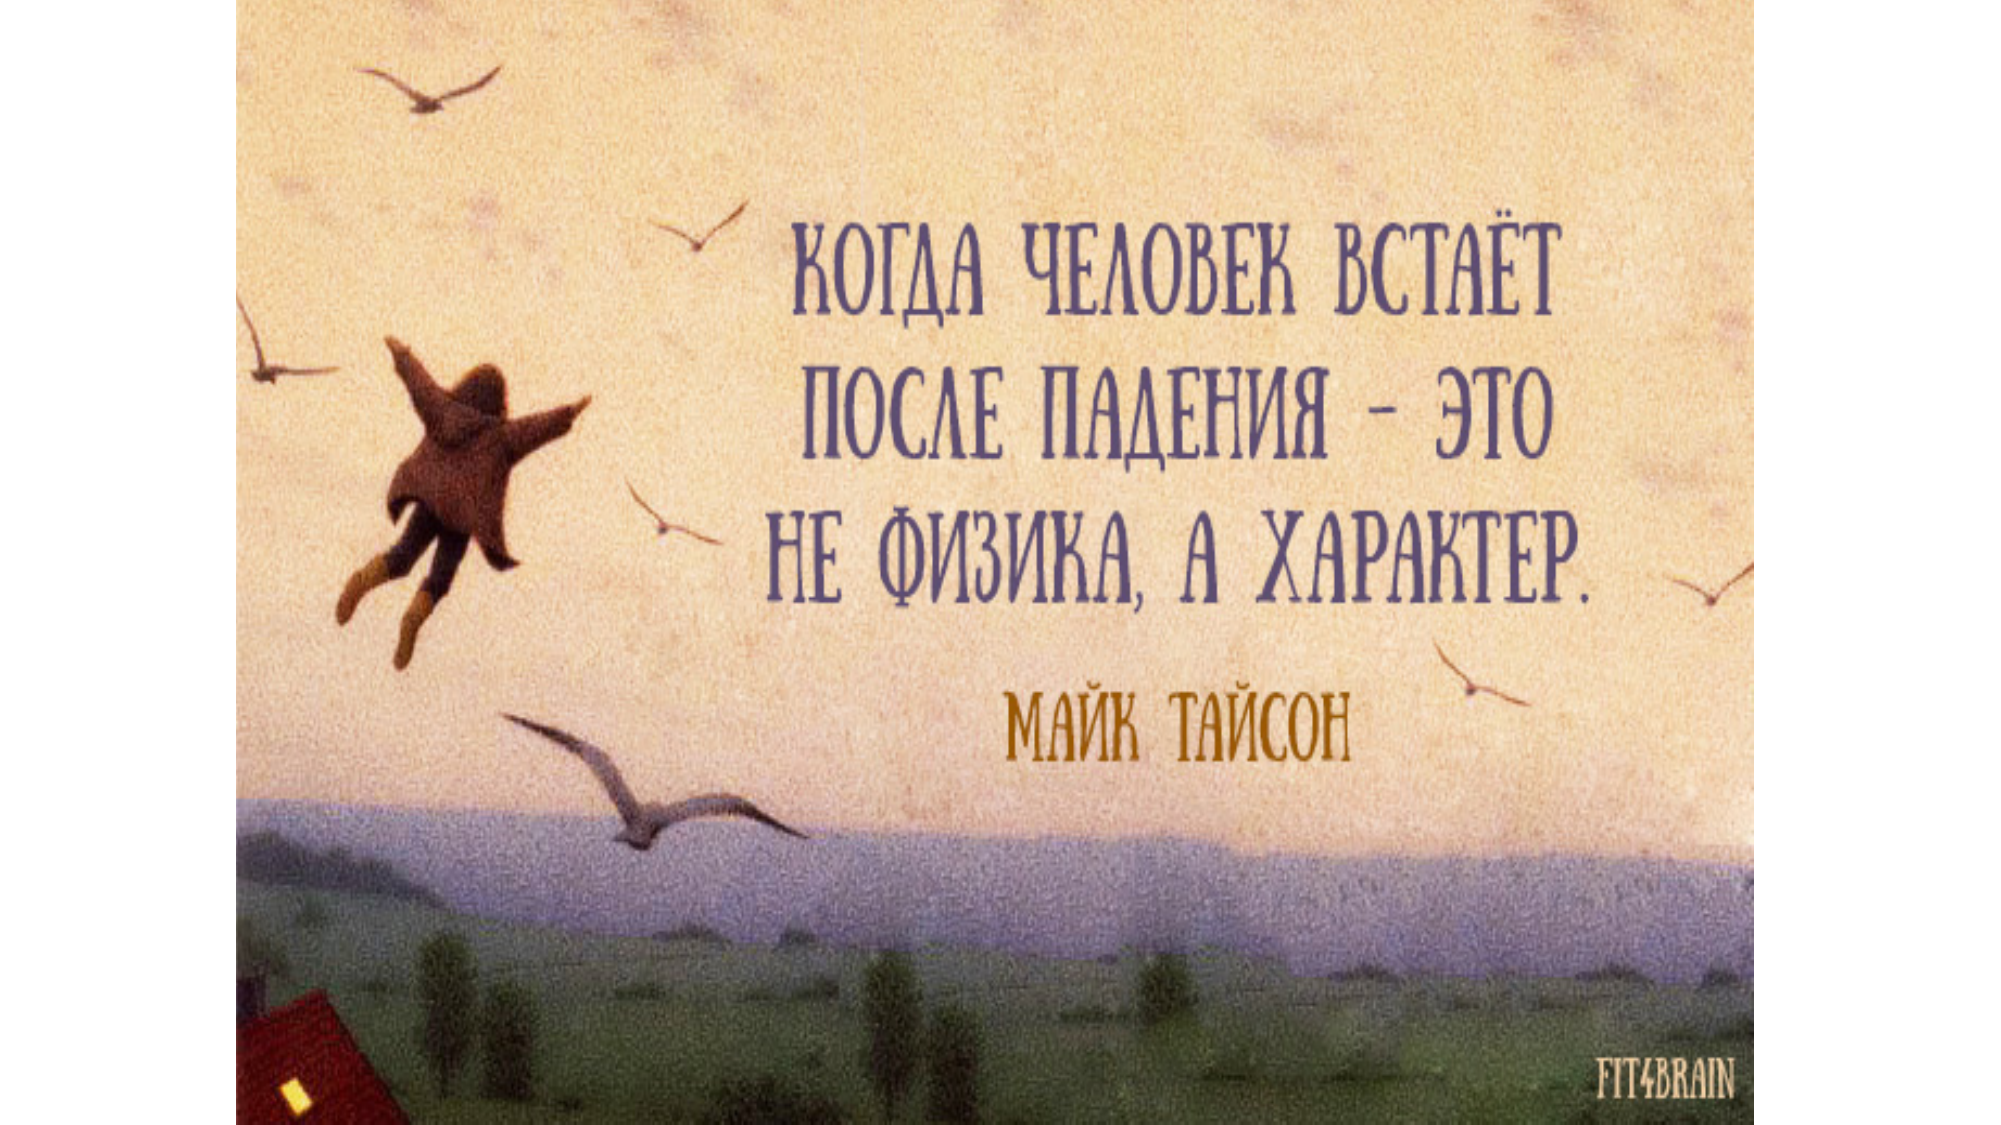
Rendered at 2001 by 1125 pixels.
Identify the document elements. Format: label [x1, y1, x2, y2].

picture [235, 0, 1754, 1125]
